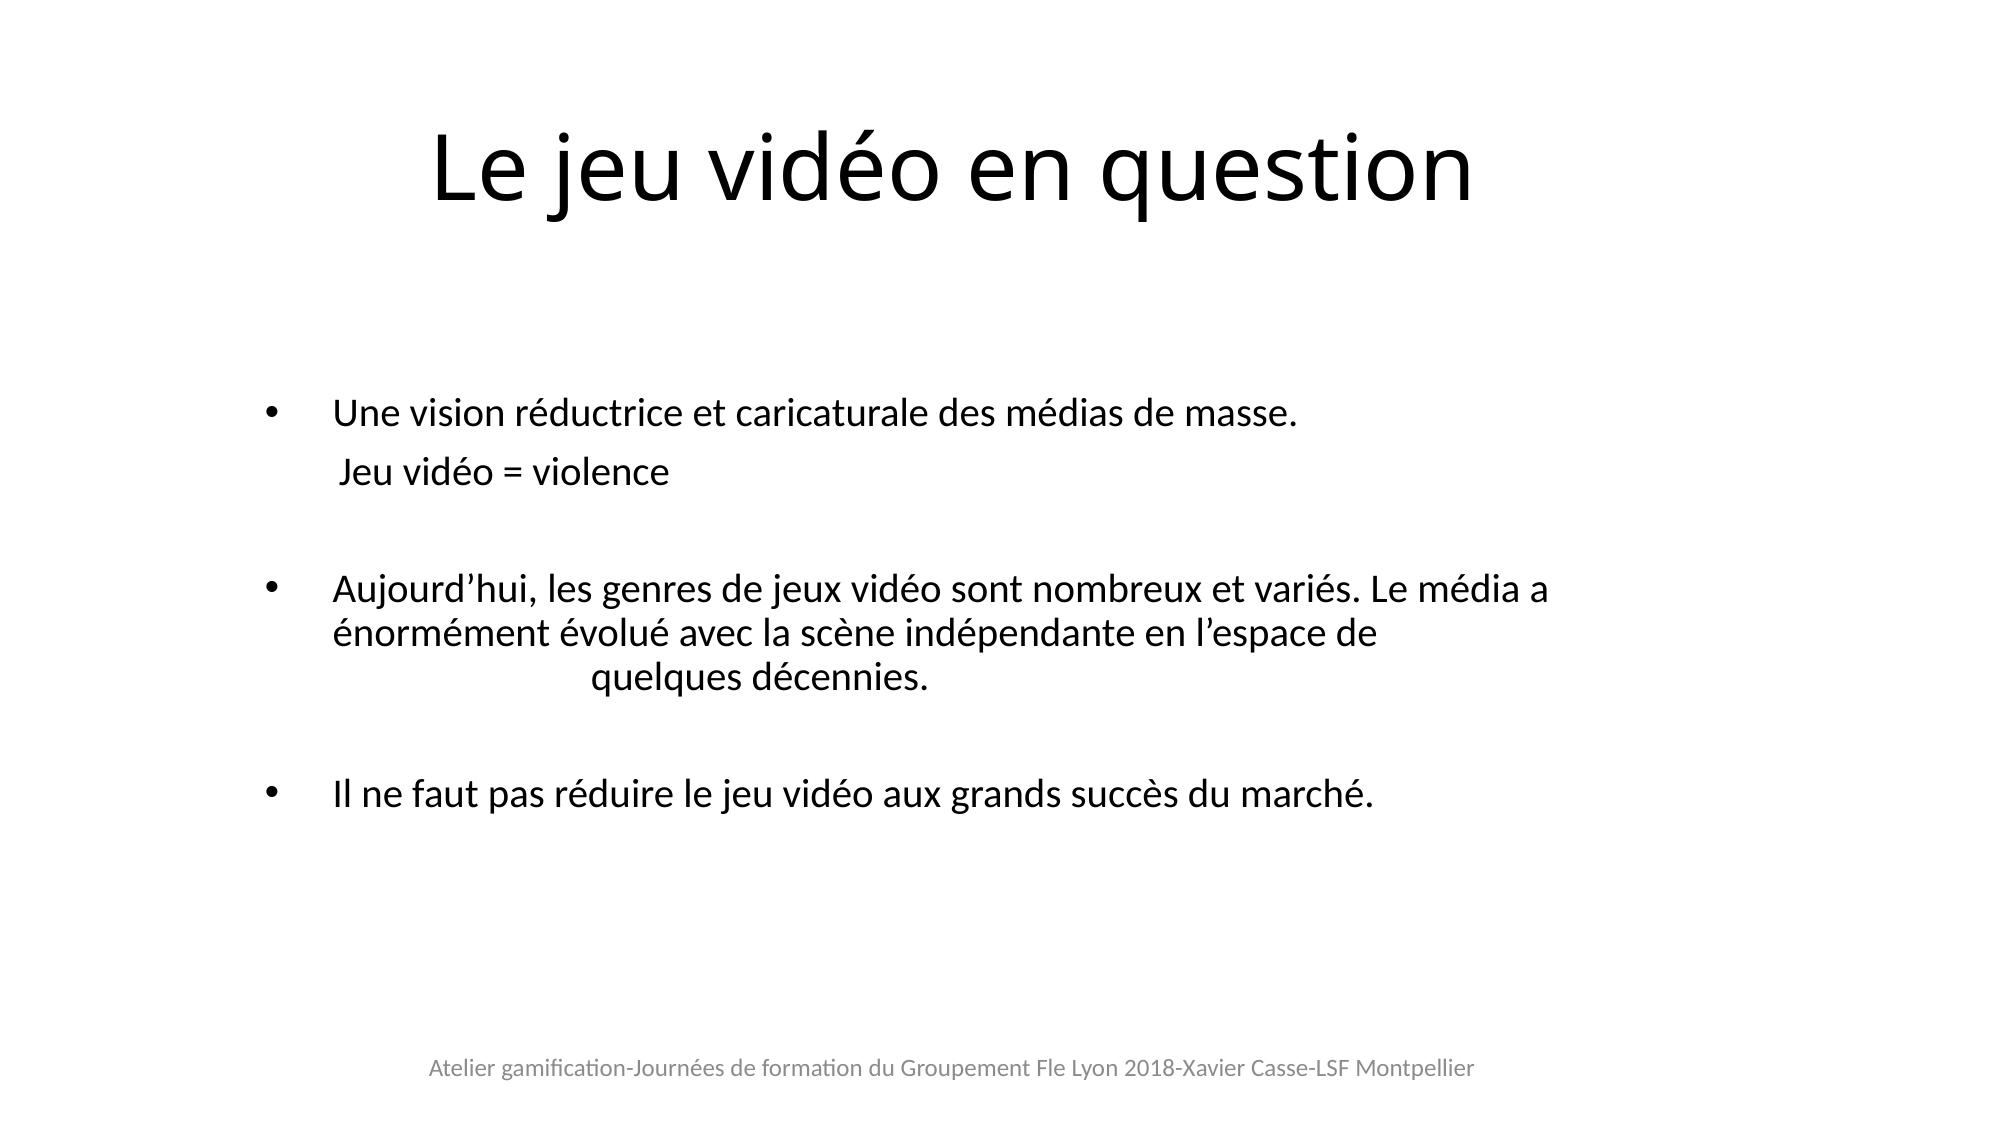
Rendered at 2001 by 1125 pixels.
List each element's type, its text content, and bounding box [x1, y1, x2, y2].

footer Atelier gamification-Journées de formation du Groupement Fle Lyon 2018-Xavier Casse-LSF Montpellier [391, 1036, 1516, 1096]
title Le jeu vidéo en question [299, 66, 1608, 229]
subtitle Une vision réductrice et caricaturale des médias de masse. Jeu vidéo = violence Aujourd’hui, les genres de jeux vidéo sont nombreux et variés. Le média a énormément évolué avec la scène indépendante en l’espace de quelques décennies. Il ne faut pas réduire le jeu vidéo aux grands succès du marché. [249, 383, 1750, 989]
